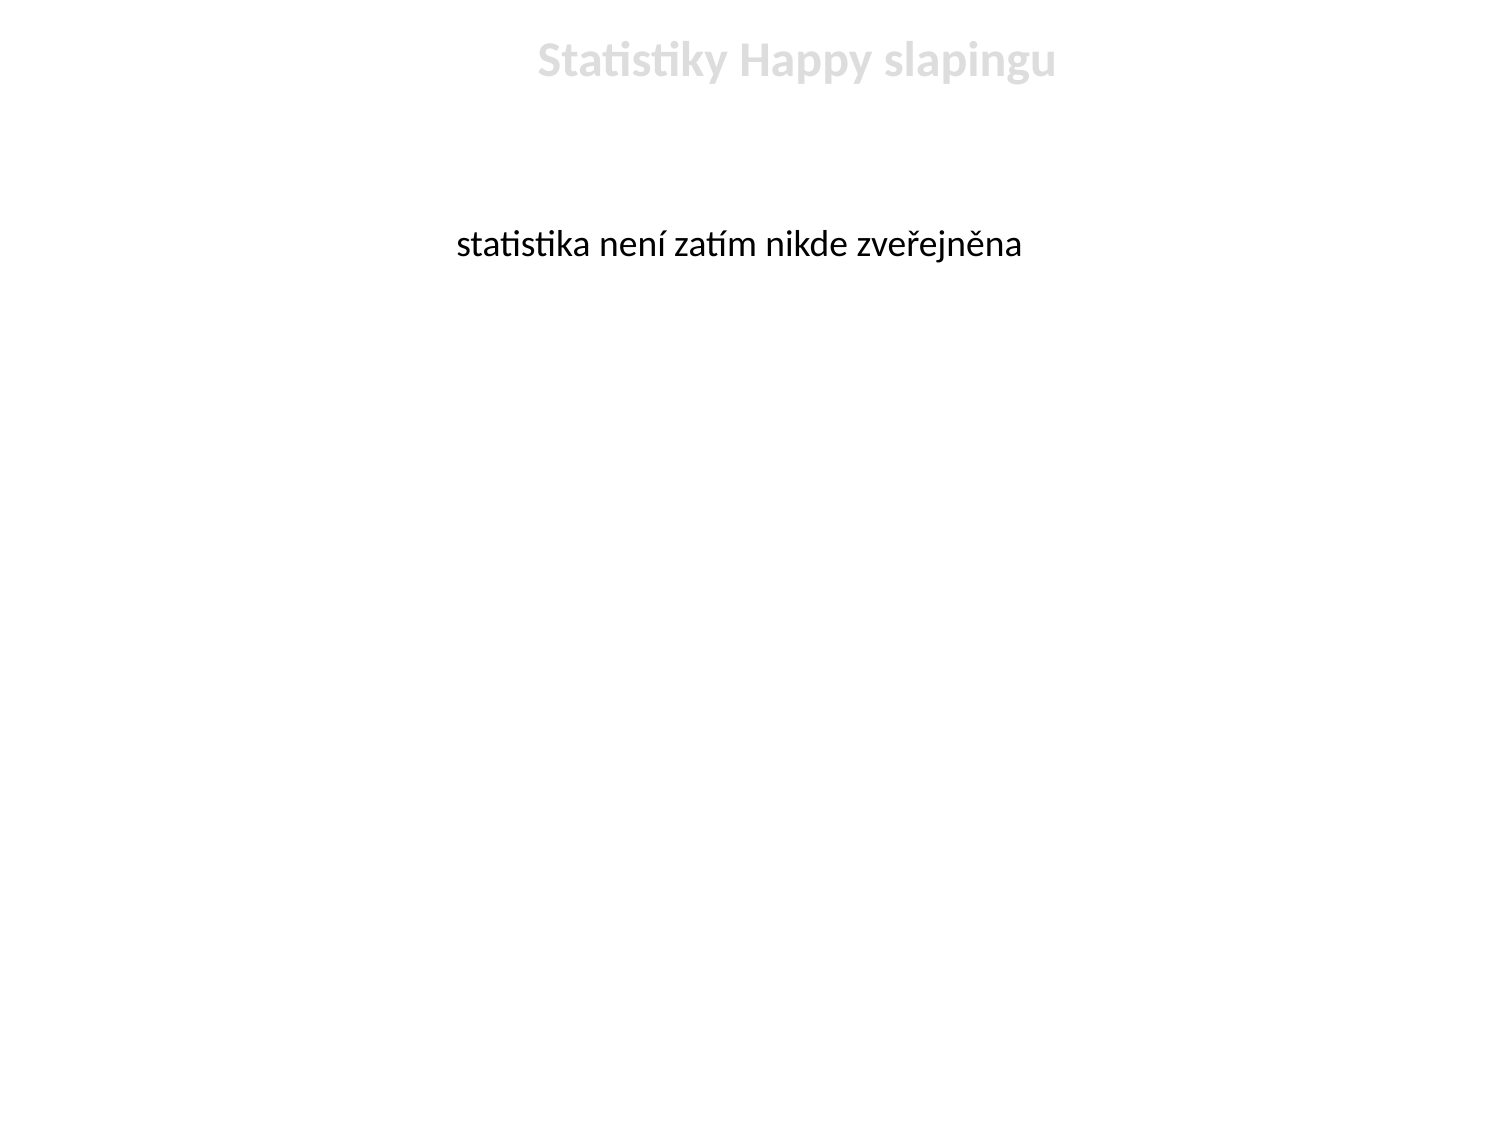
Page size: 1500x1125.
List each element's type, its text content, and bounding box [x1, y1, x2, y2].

title [0, 47, 1350, 275]
text_box statistika není zatím nikde zveřejněna [443, 212, 1037, 271]
text_box Statistiky Happy slapingu [537, 26, 1132, 92]
